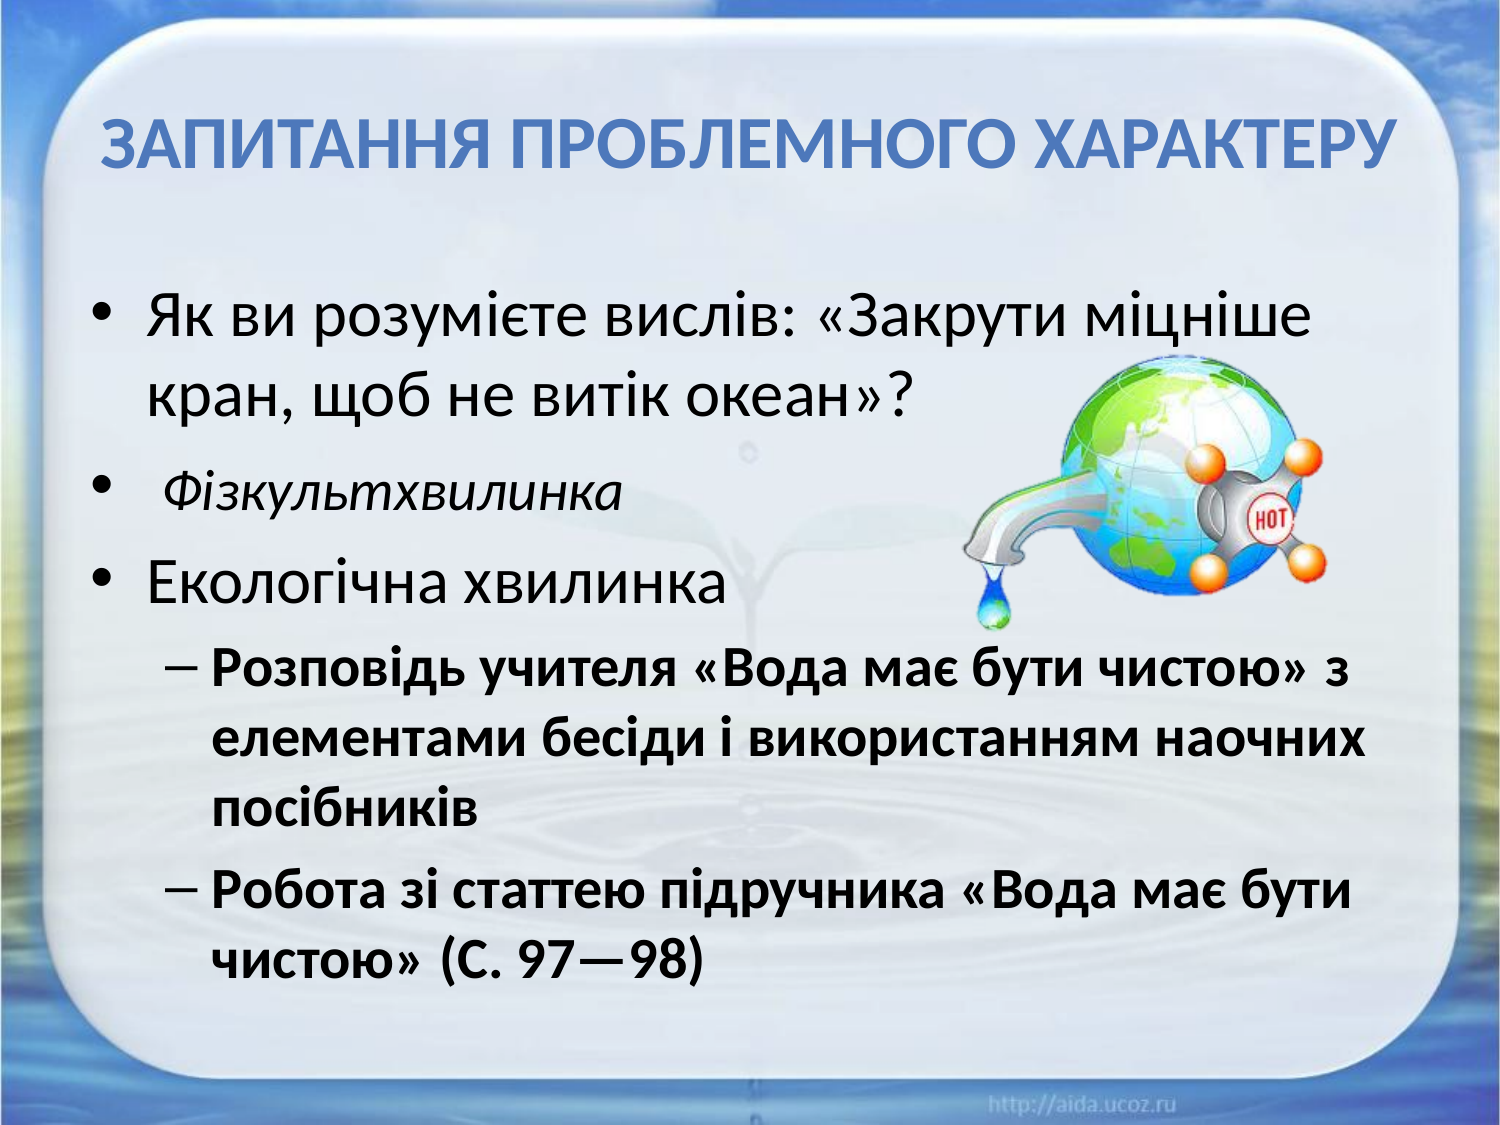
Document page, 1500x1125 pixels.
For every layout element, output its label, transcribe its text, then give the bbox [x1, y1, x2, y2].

title МОЛОДЦІ! [0, 0, 1500, 1125]
title Запитання проблемного характеру [75, 45, 1425, 233]
picture [947, 337, 1343, 650]
list Як ви розумієте вислів: «Закрути міцніше кран, щоб не витік океан»? Фізкультхвилинка Екологічна хвилинка Розповідь учителя «Вода має бути чистою» з елементами бесіди і вико­ристанням наочних посібників Робота зі статтею підручника «Вода має бути чистою» (С. 97—98) [75, 262, 1425, 1005]
